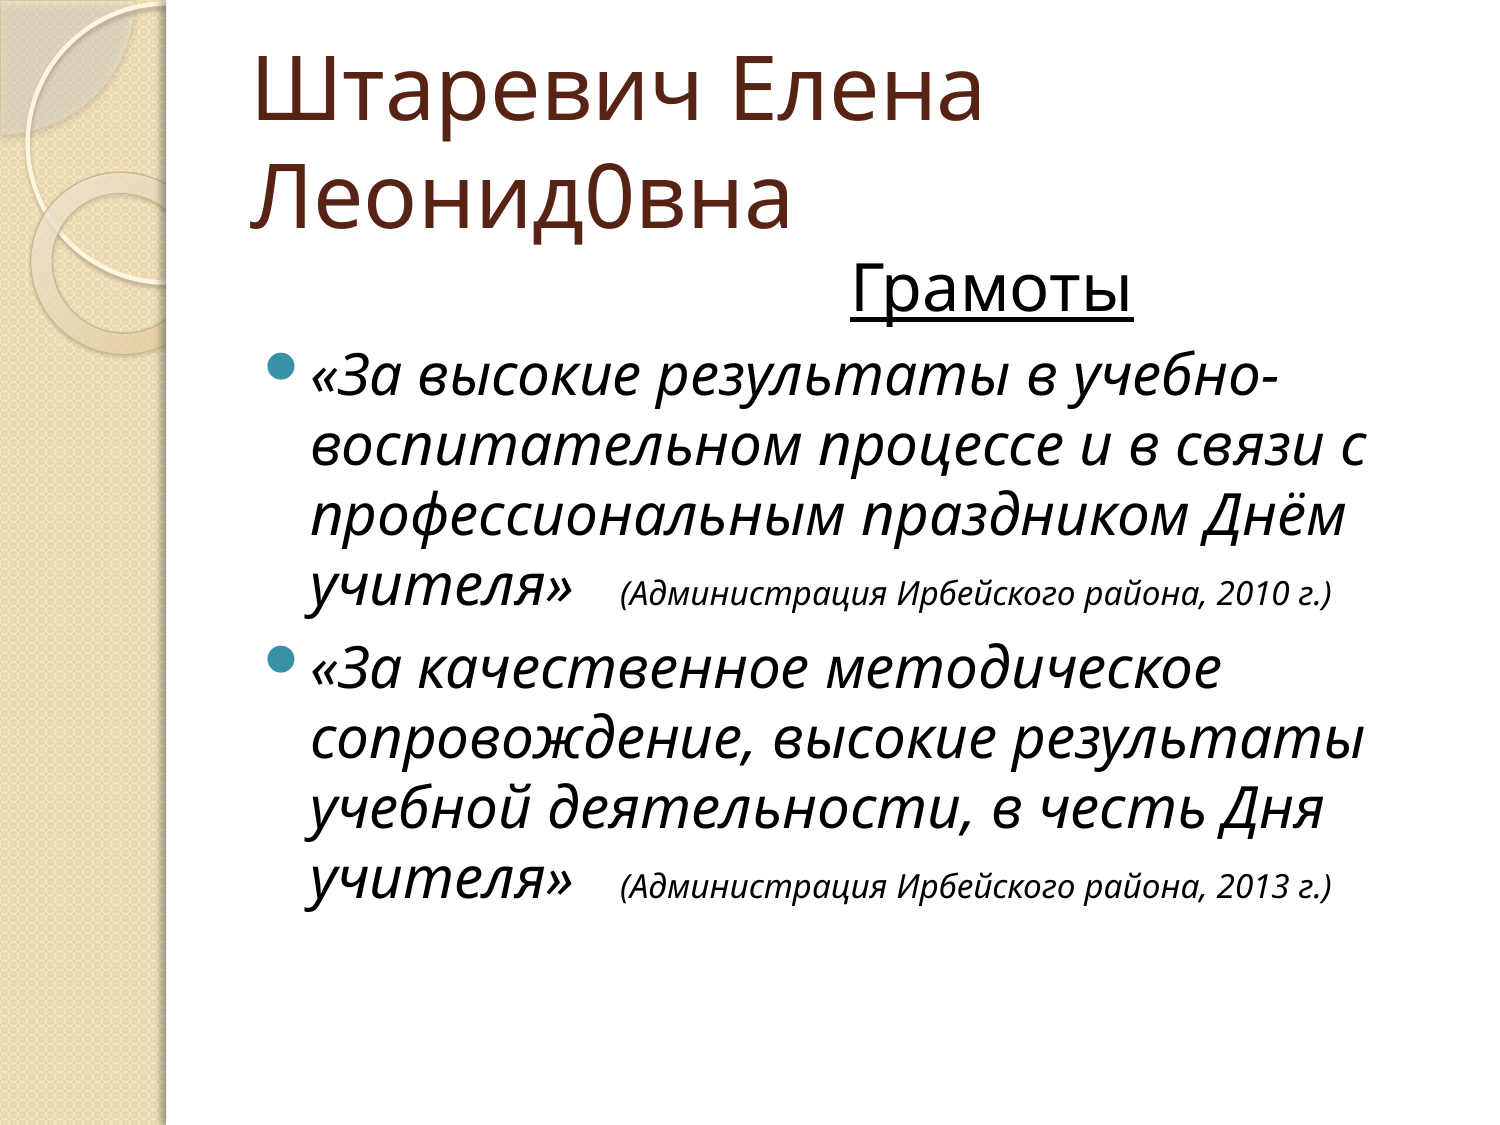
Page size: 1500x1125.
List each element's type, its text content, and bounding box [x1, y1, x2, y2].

list Грамоты «За высокие результаты в учебно-воспитательном процессе и в связи с профессиональным праздником Днём учителя» (Администрация Ирбейского района, 2010 г.) «За качественное методическое сопровождение, высокие результаты учебной деятельности, в честь Дня учителя» (Администрация Ирбейского района, 2013 г.) [235, 237, 1466, 1025]
title Штаревич Елена Леонид0вна [235, 45, 1466, 233]
